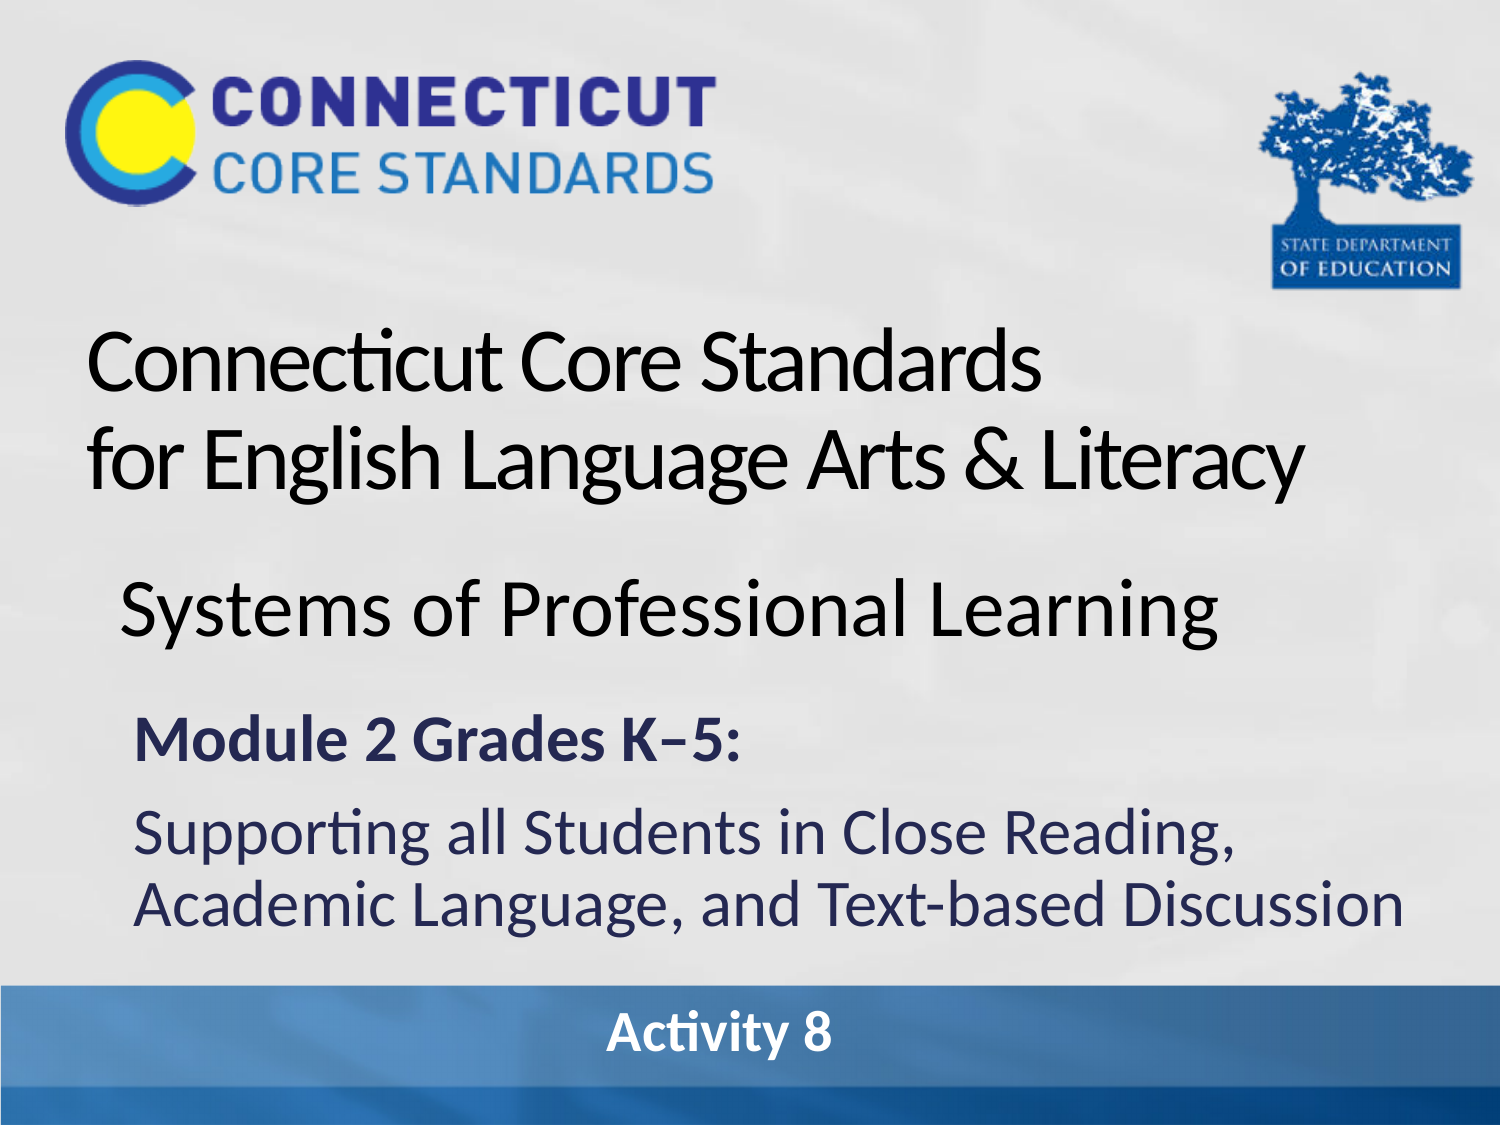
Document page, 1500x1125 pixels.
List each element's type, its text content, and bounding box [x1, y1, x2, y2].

subtitle Systems of Professional Learning [119, 564, 1380, 641]
picture [0, 0, 1500, 985]
title Connecticut Core Standards for English Language Arts & Literacy [86, 311, 1347, 562]
text_box Module 2 Grades K–5: Supporting all Students in Close Reading, Academic Language, and Text-based Discussion [118, 696, 1439, 948]
picture [2, 986, 1500, 1125]
